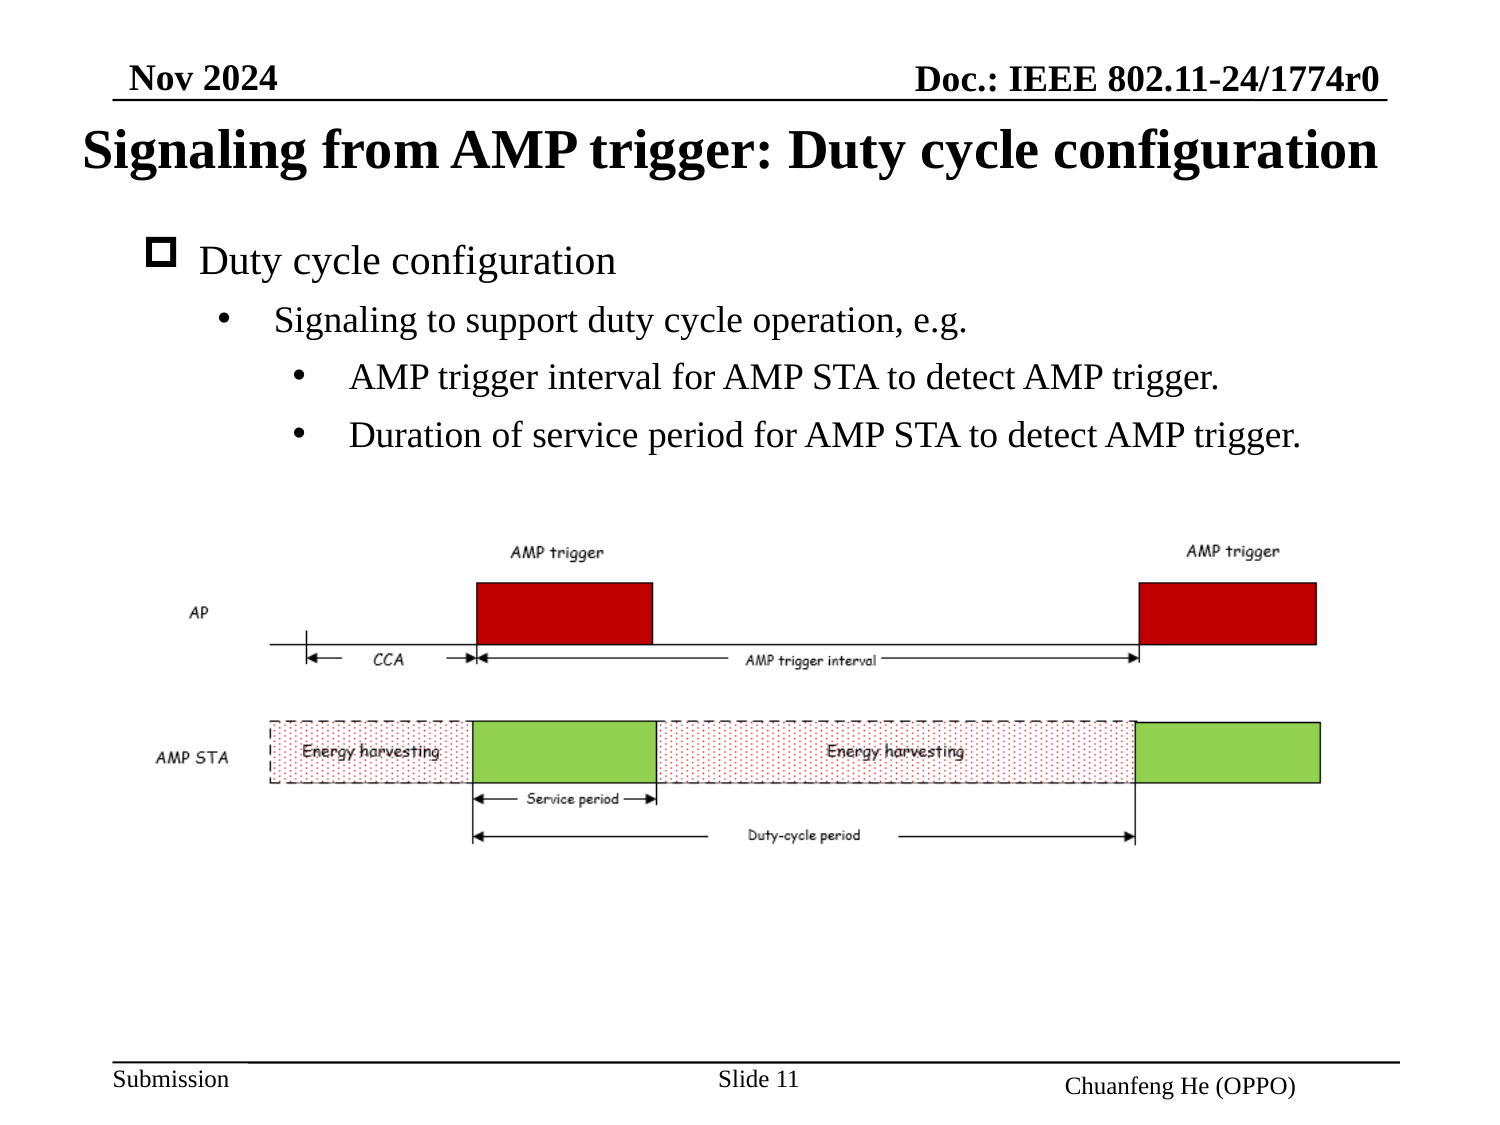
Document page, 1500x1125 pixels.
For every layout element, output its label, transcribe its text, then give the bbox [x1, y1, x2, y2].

text_box Duty cycle configuration Signaling to support duty cycle operation, e.g. AMP trigger interval for AMP STA to detect AMP trigger. Duration of service period for AMP STA to detect AMP trigger. [127, 224, 1415, 463]
text_box Nov 2024 [114, 45, 493, 100]
text_box Slide 11 [712, 1062, 800, 1122]
text_box Doc.: IEEE 802.11-24/1774r0 [899, 46, 1413, 107]
picture [133, 522, 1356, 872]
text_box Signaling from AMP trigger: Duty cycle configuration [62, 112, 1400, 193]
text_box Chuanfeng He (OPPO) [1050, 1062, 1402, 1093]
